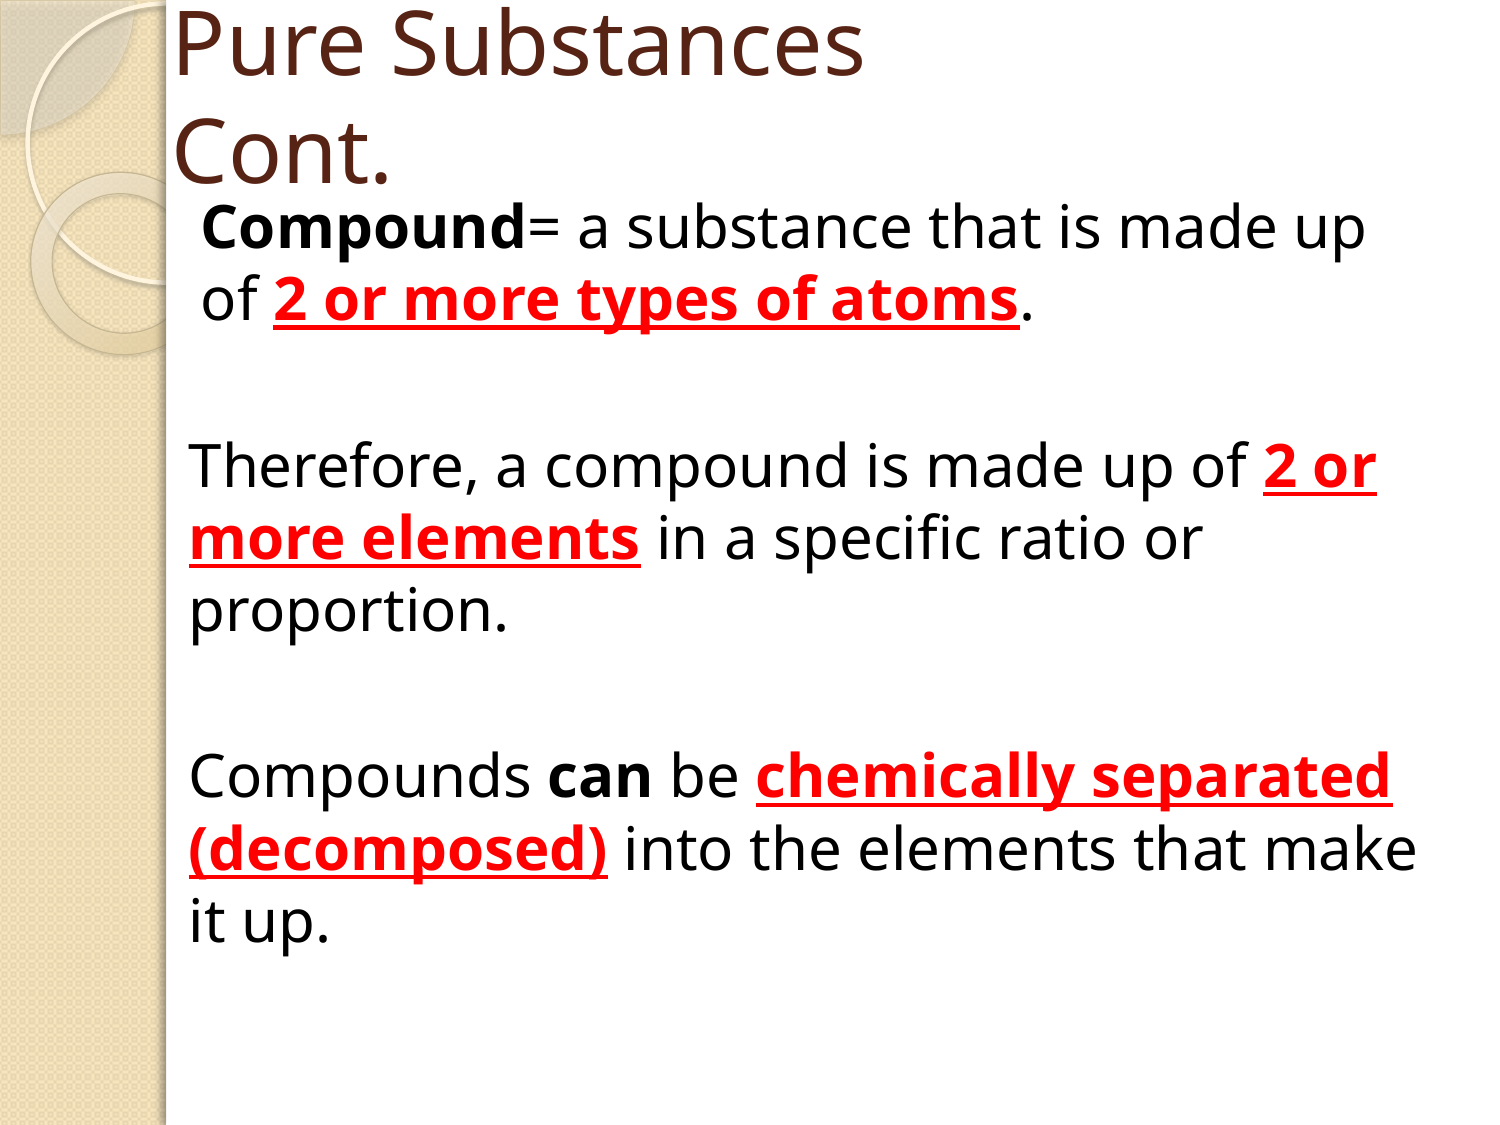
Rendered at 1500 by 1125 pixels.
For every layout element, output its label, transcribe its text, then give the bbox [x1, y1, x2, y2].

title Pure Substances Cont. [157, 0, 1060, 188]
list Compound= a substance that is made up of 2 or more types of atoms. Therefore, a compound is made up of 2 or more elements in a specific ratio or proportion. Compounds can be chemically separated (decomposed) into the elements that make it up. [173, 181, 1455, 969]
